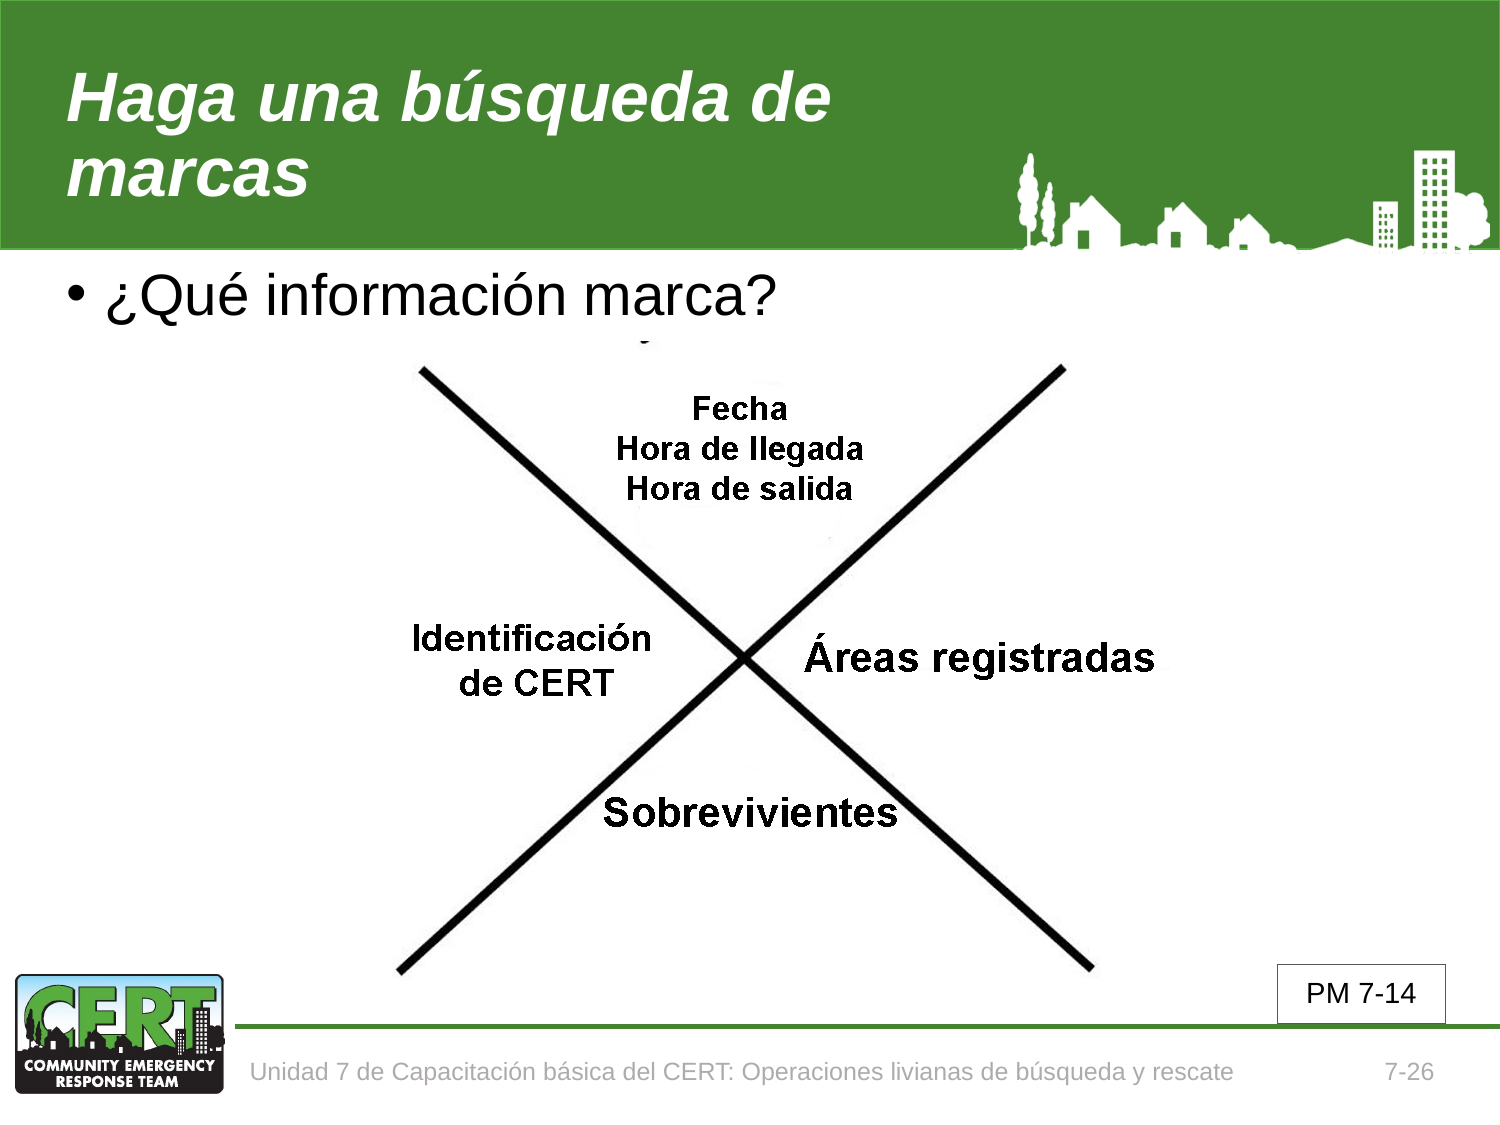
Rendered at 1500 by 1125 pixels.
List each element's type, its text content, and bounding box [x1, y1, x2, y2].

picture [14, 973, 225, 1094]
list Unidad 7 de Capacitación básica del CERT: Operaciones livianas de búsqueda y rescate [234, 1047, 1153, 1098]
list ¿Qué información marca? [51, 249, 1449, 1034]
picture [329, 341, 1170, 983]
title Haga una búsqueda de marcas [51, 52, 1005, 220]
picture [1009, 143, 1495, 254]
list 7-26 [1153, 1047, 1450, 1098]
list PM 7-14 [1277, 964, 1446, 1024]
